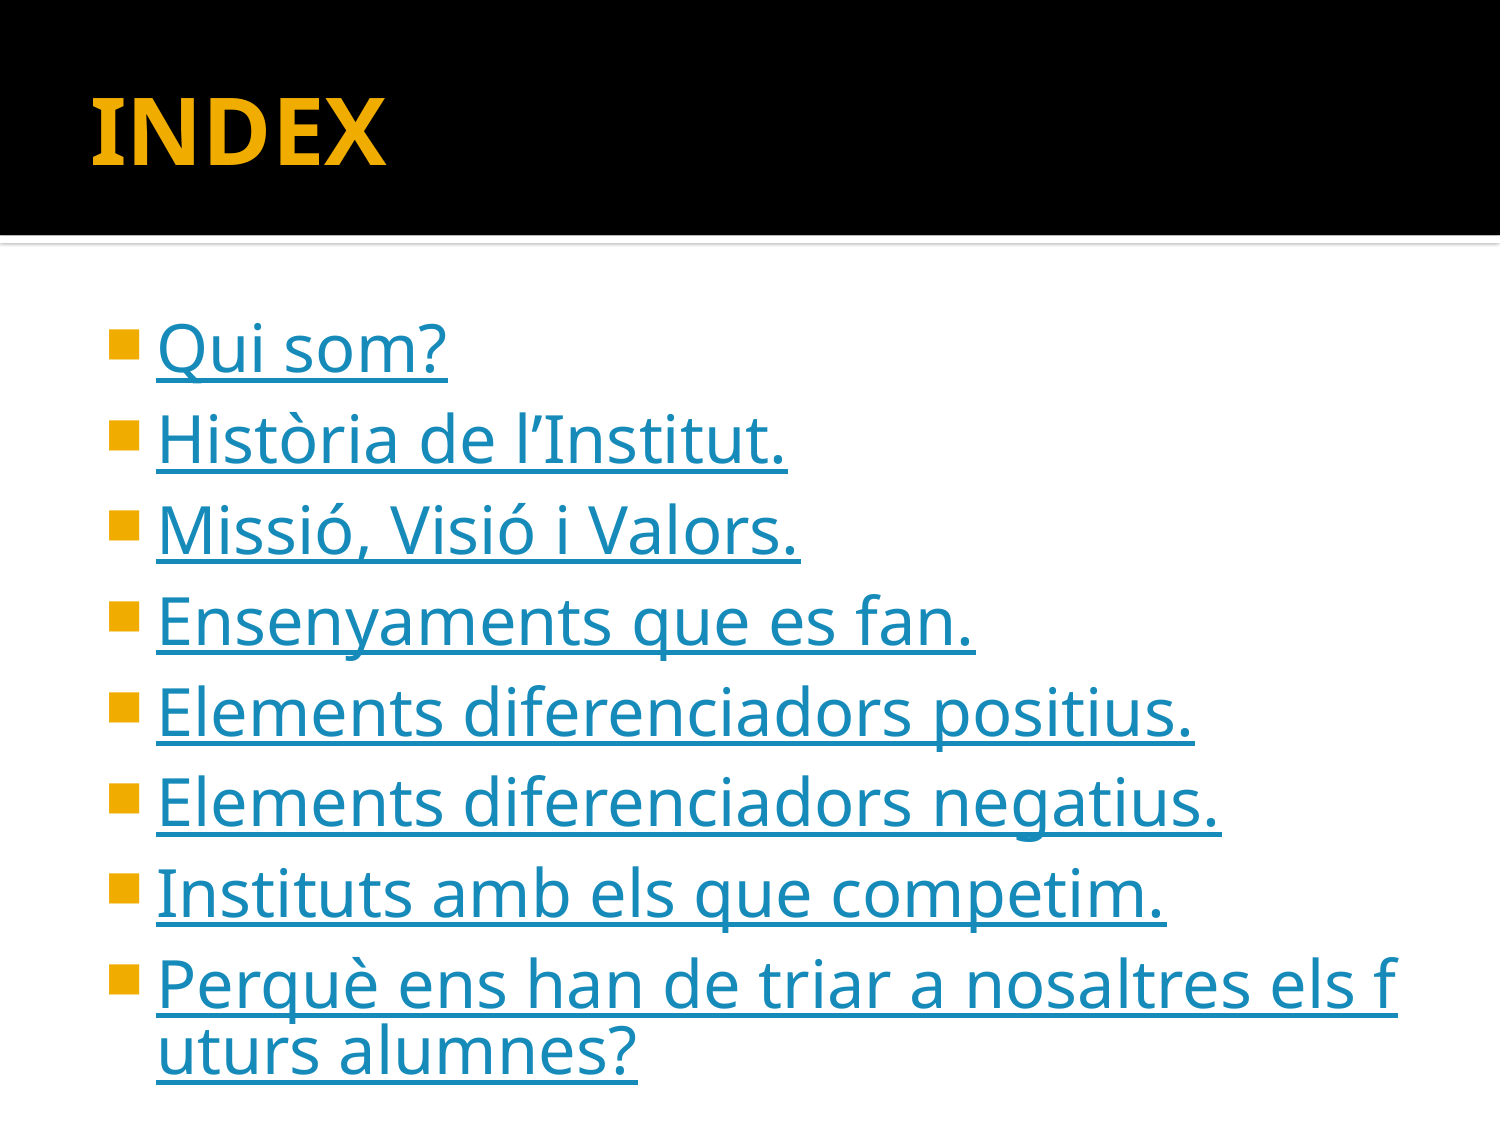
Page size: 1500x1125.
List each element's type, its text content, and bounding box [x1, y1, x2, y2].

list Qui som? Història de l’Institut. Missió, Visió i Valors. Ensenyaments que es fan. Elements diferenciadors positius. Elements diferenciadors negatius. Instituts amb els que competim. Perquè ens han de triar a nosaltres els futurs alumnes? [75, 291, 1425, 1050]
title INDEX [75, 25, 1425, 231]
